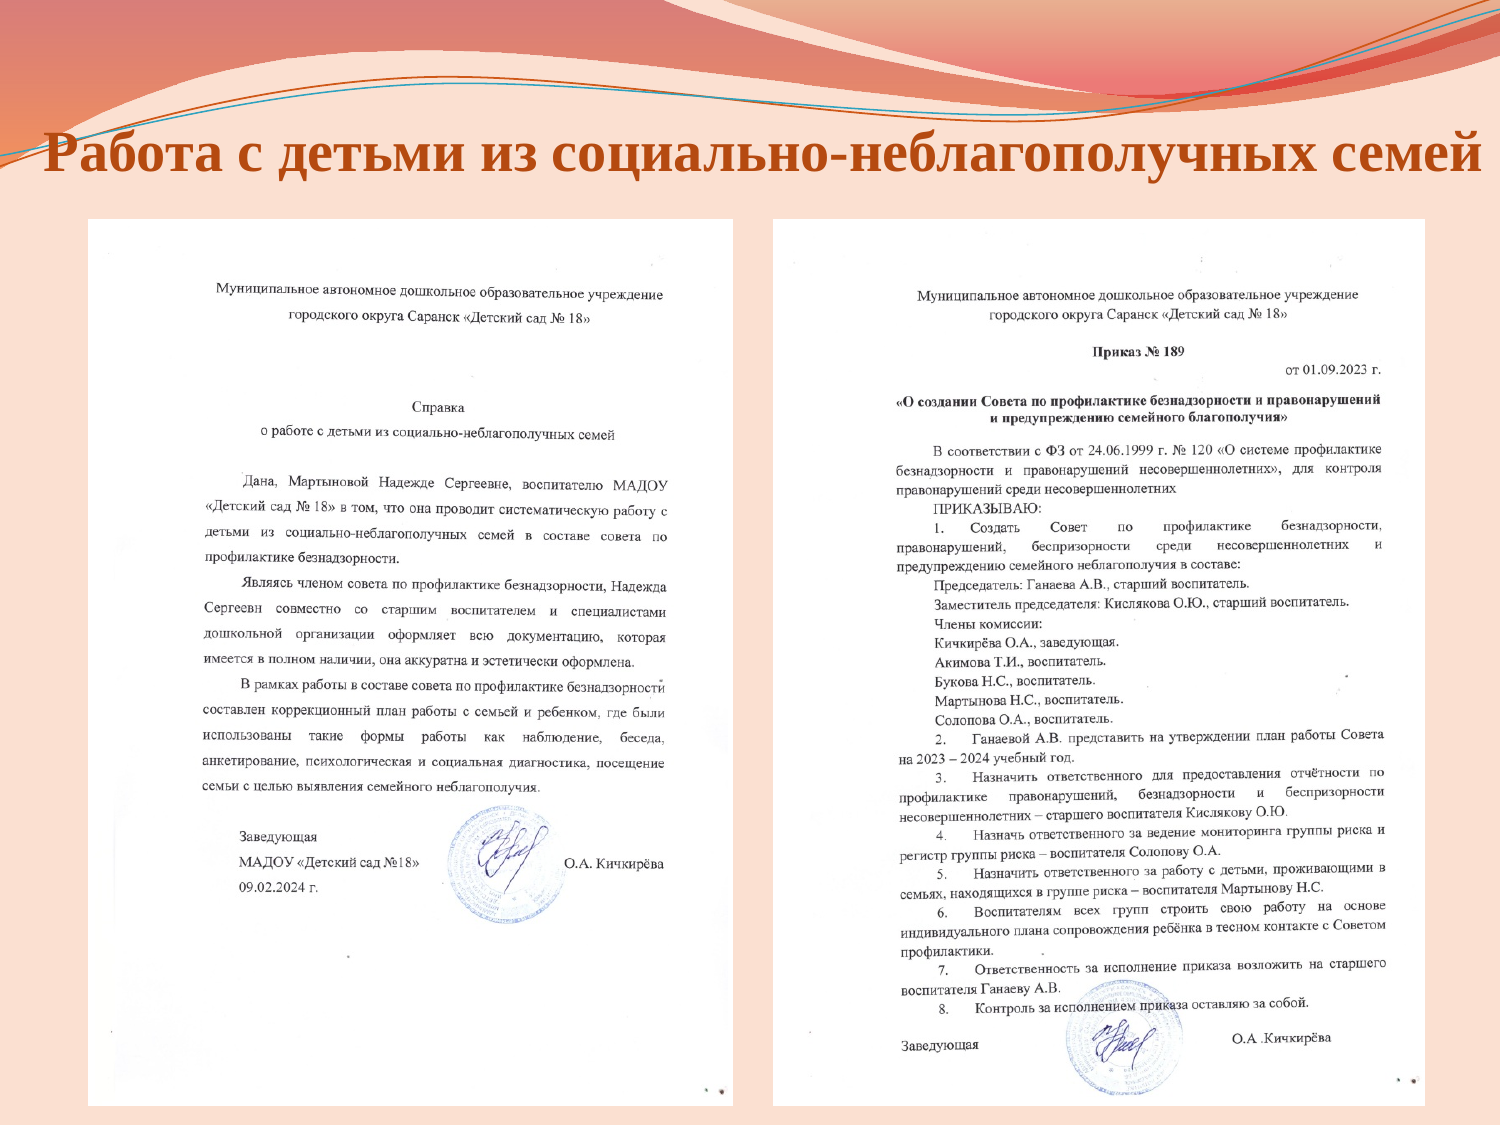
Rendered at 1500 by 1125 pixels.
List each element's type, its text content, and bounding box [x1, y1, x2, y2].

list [88, 219, 733, 1106]
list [773, 219, 1426, 1106]
title Работа с детьми из социально-неблагополучных семей [31, 78, 1496, 183]
